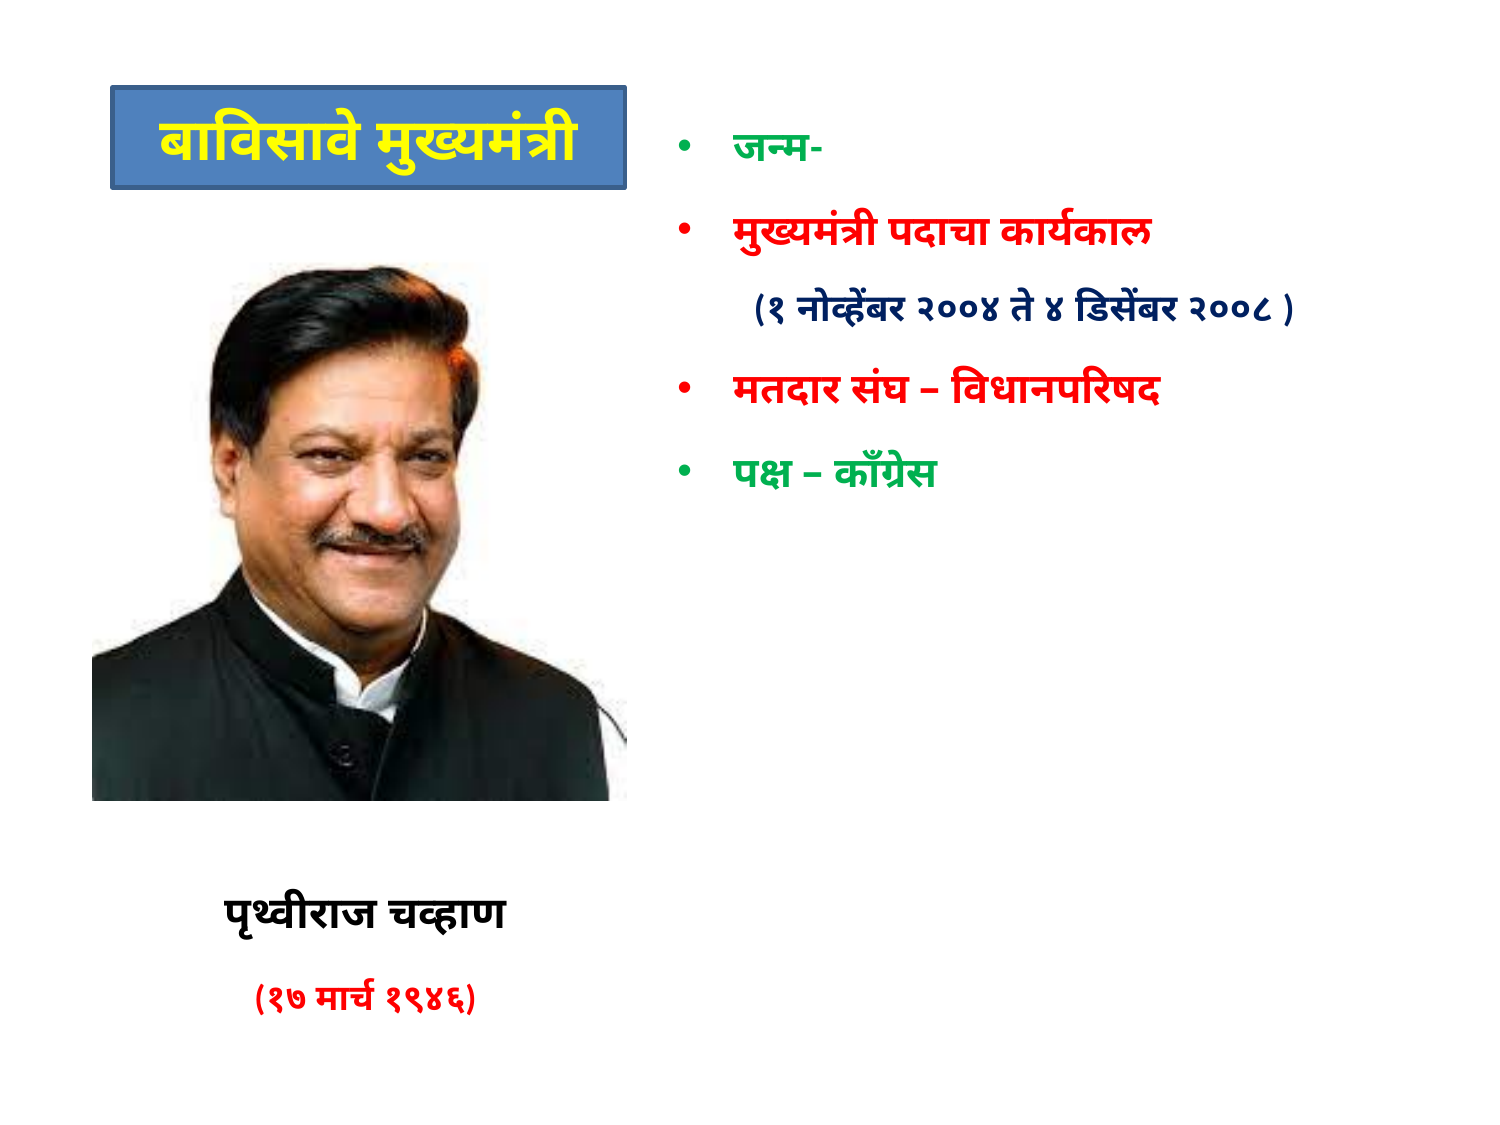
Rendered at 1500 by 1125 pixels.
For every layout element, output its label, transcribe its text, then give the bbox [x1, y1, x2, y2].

list जन्म- मुख्यमंत्री पदाचा कार्यकाल (१ नोव्हेंबर २००४ ते ४ डिसेंबर २००८ ) मतदार संघ – विधानपरिषद पक्ष – कॉंग्रेस [662, 87, 1475, 1038]
text_box बाविसावे मुख्यमंत्री [110, 85, 627, 190]
list पृथ्वीराज चव्हाण (१७ मार्च १९४६) [18, 837, 662, 1025]
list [92, 224, 627, 801]
